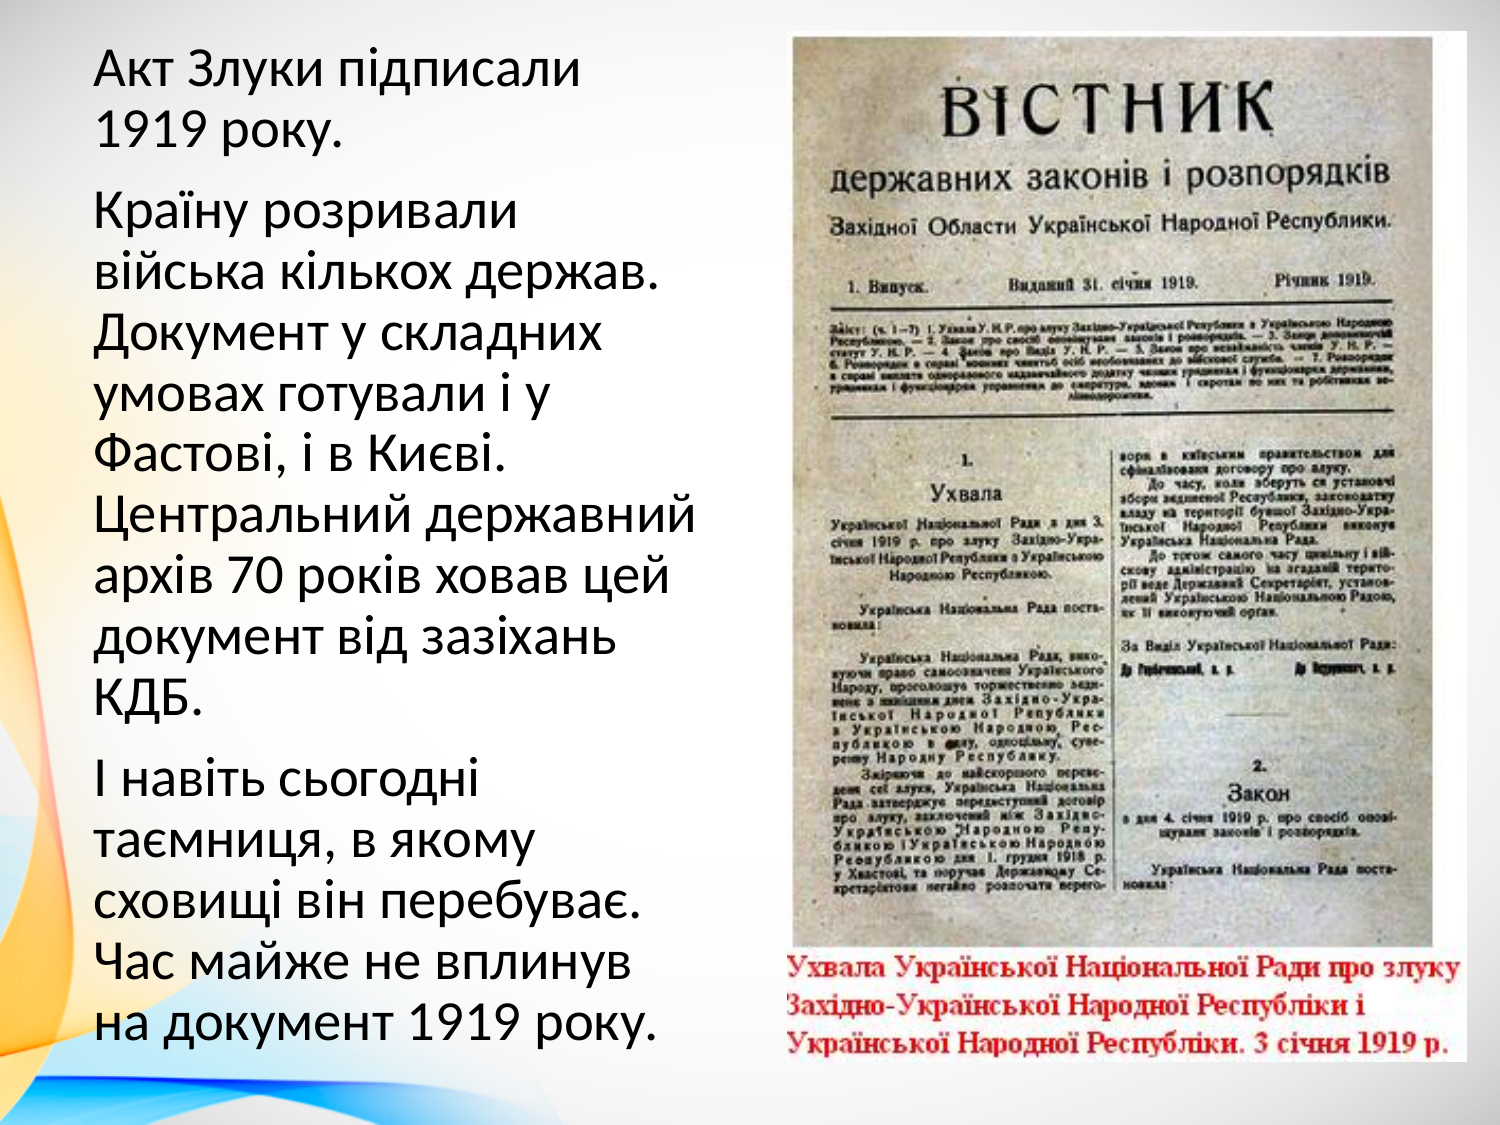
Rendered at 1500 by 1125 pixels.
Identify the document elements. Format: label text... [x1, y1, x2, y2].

list Акт Злуки підписали 1919 року. Країну розривали війська кількох держав. Документ у складних умовах готували і у Фастові, і в Києві. Центральний державний архів 70 років ховав цей документ від зазіхань КДБ. І навіть сьогодні таємниця, в якому сховищі він перебуває. Час майже не вплинув на документ 1919 року. [78, 29, 717, 1077]
picture [0, 0, 1500, 1125]
